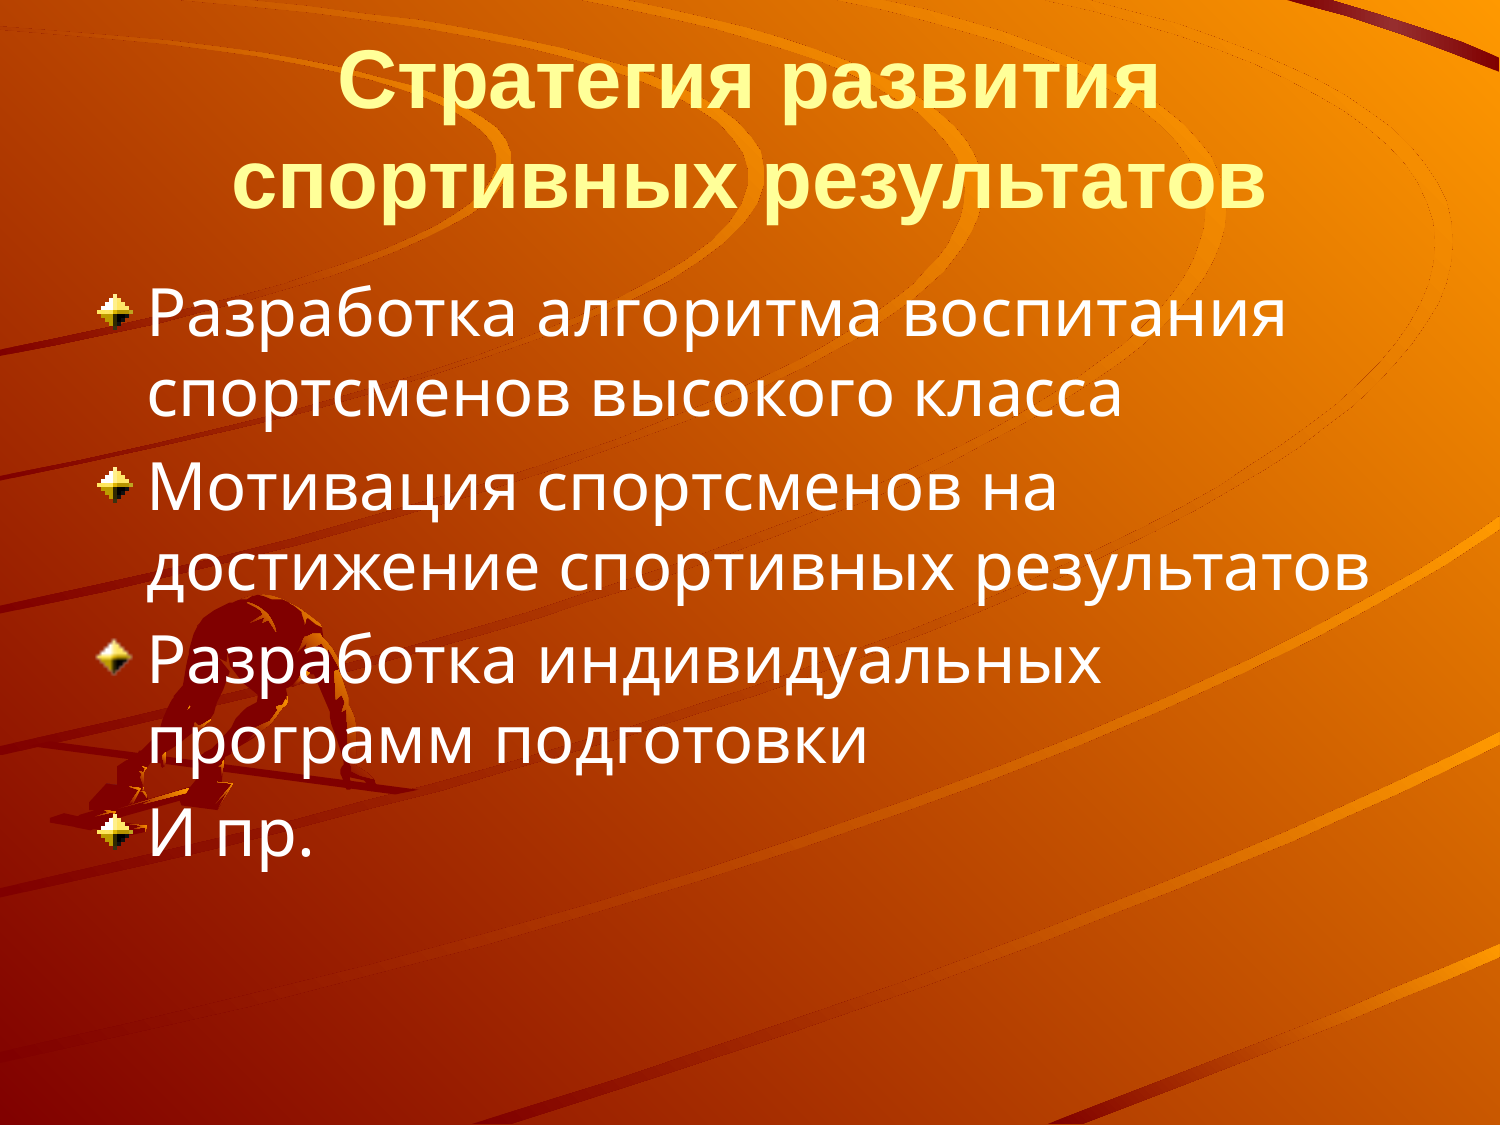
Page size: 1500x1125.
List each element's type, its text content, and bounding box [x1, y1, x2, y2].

picture [90, 633, 137, 680]
picture [90, 459, 137, 507]
picture [90, 806, 137, 854]
picture [90, 286, 137, 334]
list Разработка алгоритма воспитания спортсменов высокого класса Мотивация спортсменов на достижение спортивных результатов Разработка индивидуальных программ подготовки И пр. [74, 262, 1426, 1006]
title Стратегия развития спортивных результатов [74, 25, 1426, 233]
